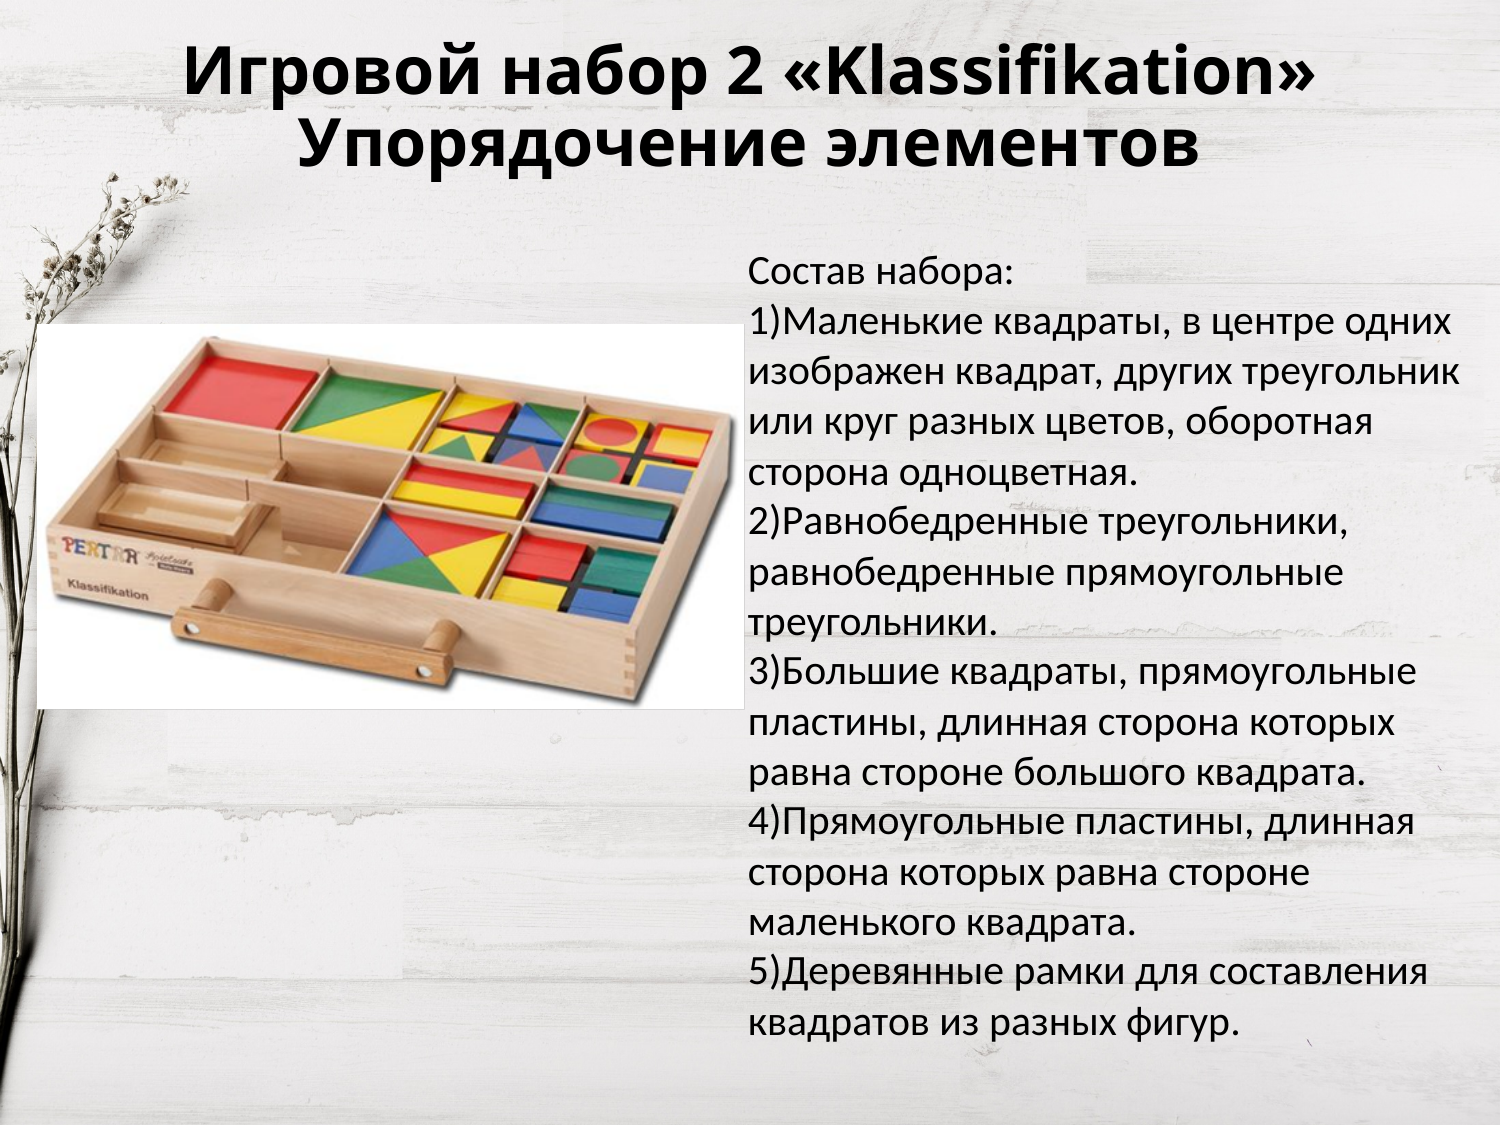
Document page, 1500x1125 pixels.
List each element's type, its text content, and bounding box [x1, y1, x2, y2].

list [37, 324, 746, 711]
text_box Состав набора: 1)Маленькие квадраты, в центре одних изображен квадрат, других треугольник или круг разных цветов, оборотная сторона одноцветная. 2)Равнобедренные треугольники, равнобедренные прямоугольные треугольники. 3)Большие квадраты, прямоугольные пластины, длинная сторона которых равна стороне большого квадрата. 4)Прямоугольные пластины, длинная сторона которых равна стороне маленького квадрата. 5)Деревянные рамки для составления квадратов из разных фигур. [733, 235, 1484, 1051]
picture [0, 0, 1500, 1125]
title Игровой набор 2 «Klassifikation» Упорядочение элементов [103, 30, 1397, 249]
